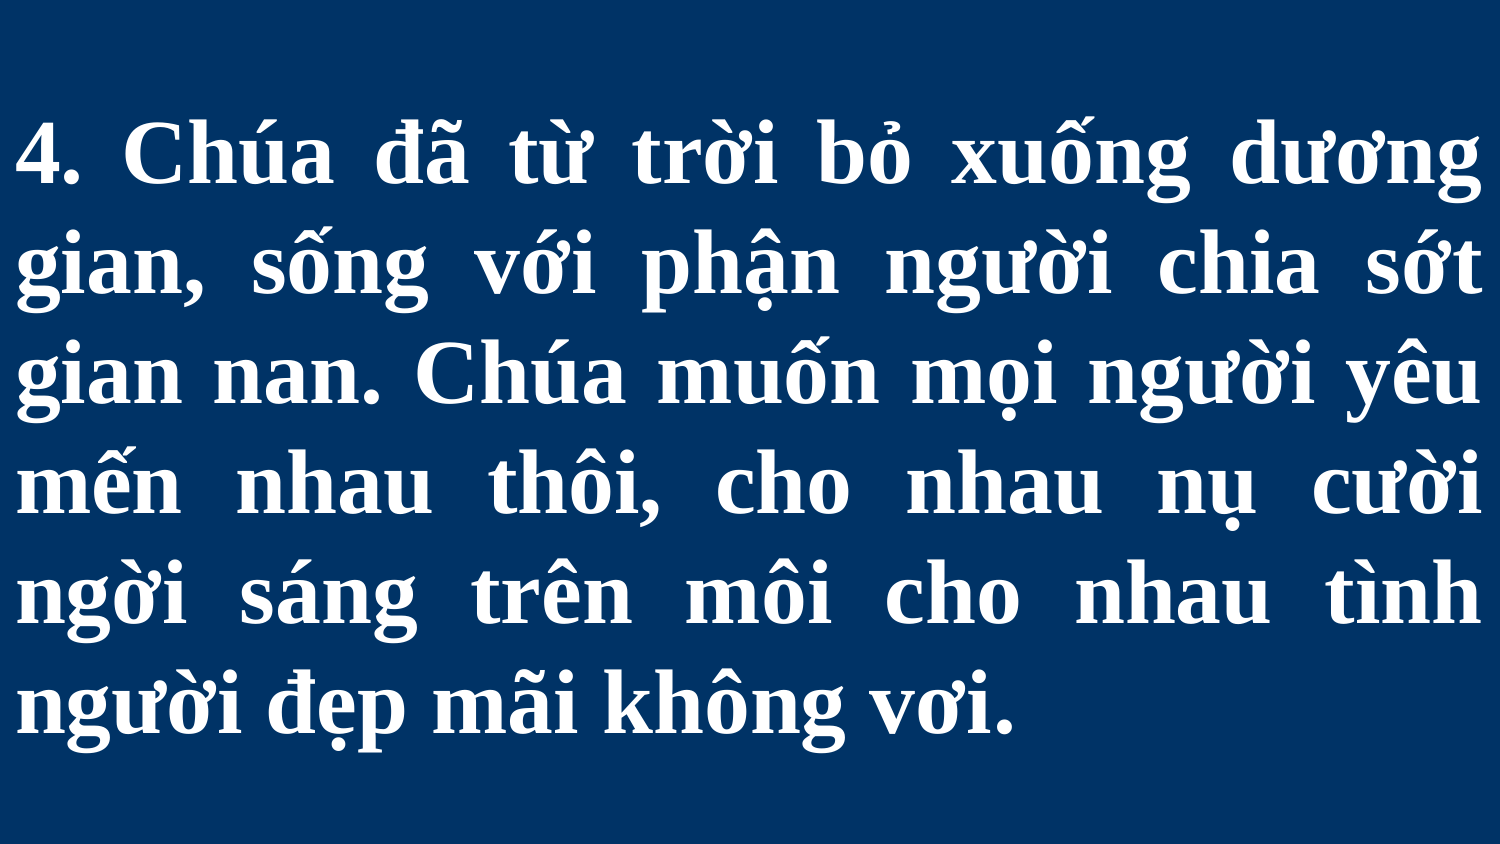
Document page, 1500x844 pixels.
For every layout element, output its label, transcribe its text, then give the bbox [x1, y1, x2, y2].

title 4. Chúa đã từ trời bỏ xuống dương gian, sống với phận người chia sớt gian nan. Chúa muốn mọi người yêu mến nhau thôi, cho nhau nụ cười ngời sáng trên môi cho nhau tình người đẹp mãi không vơi. [0, 0, 1500, 844]
